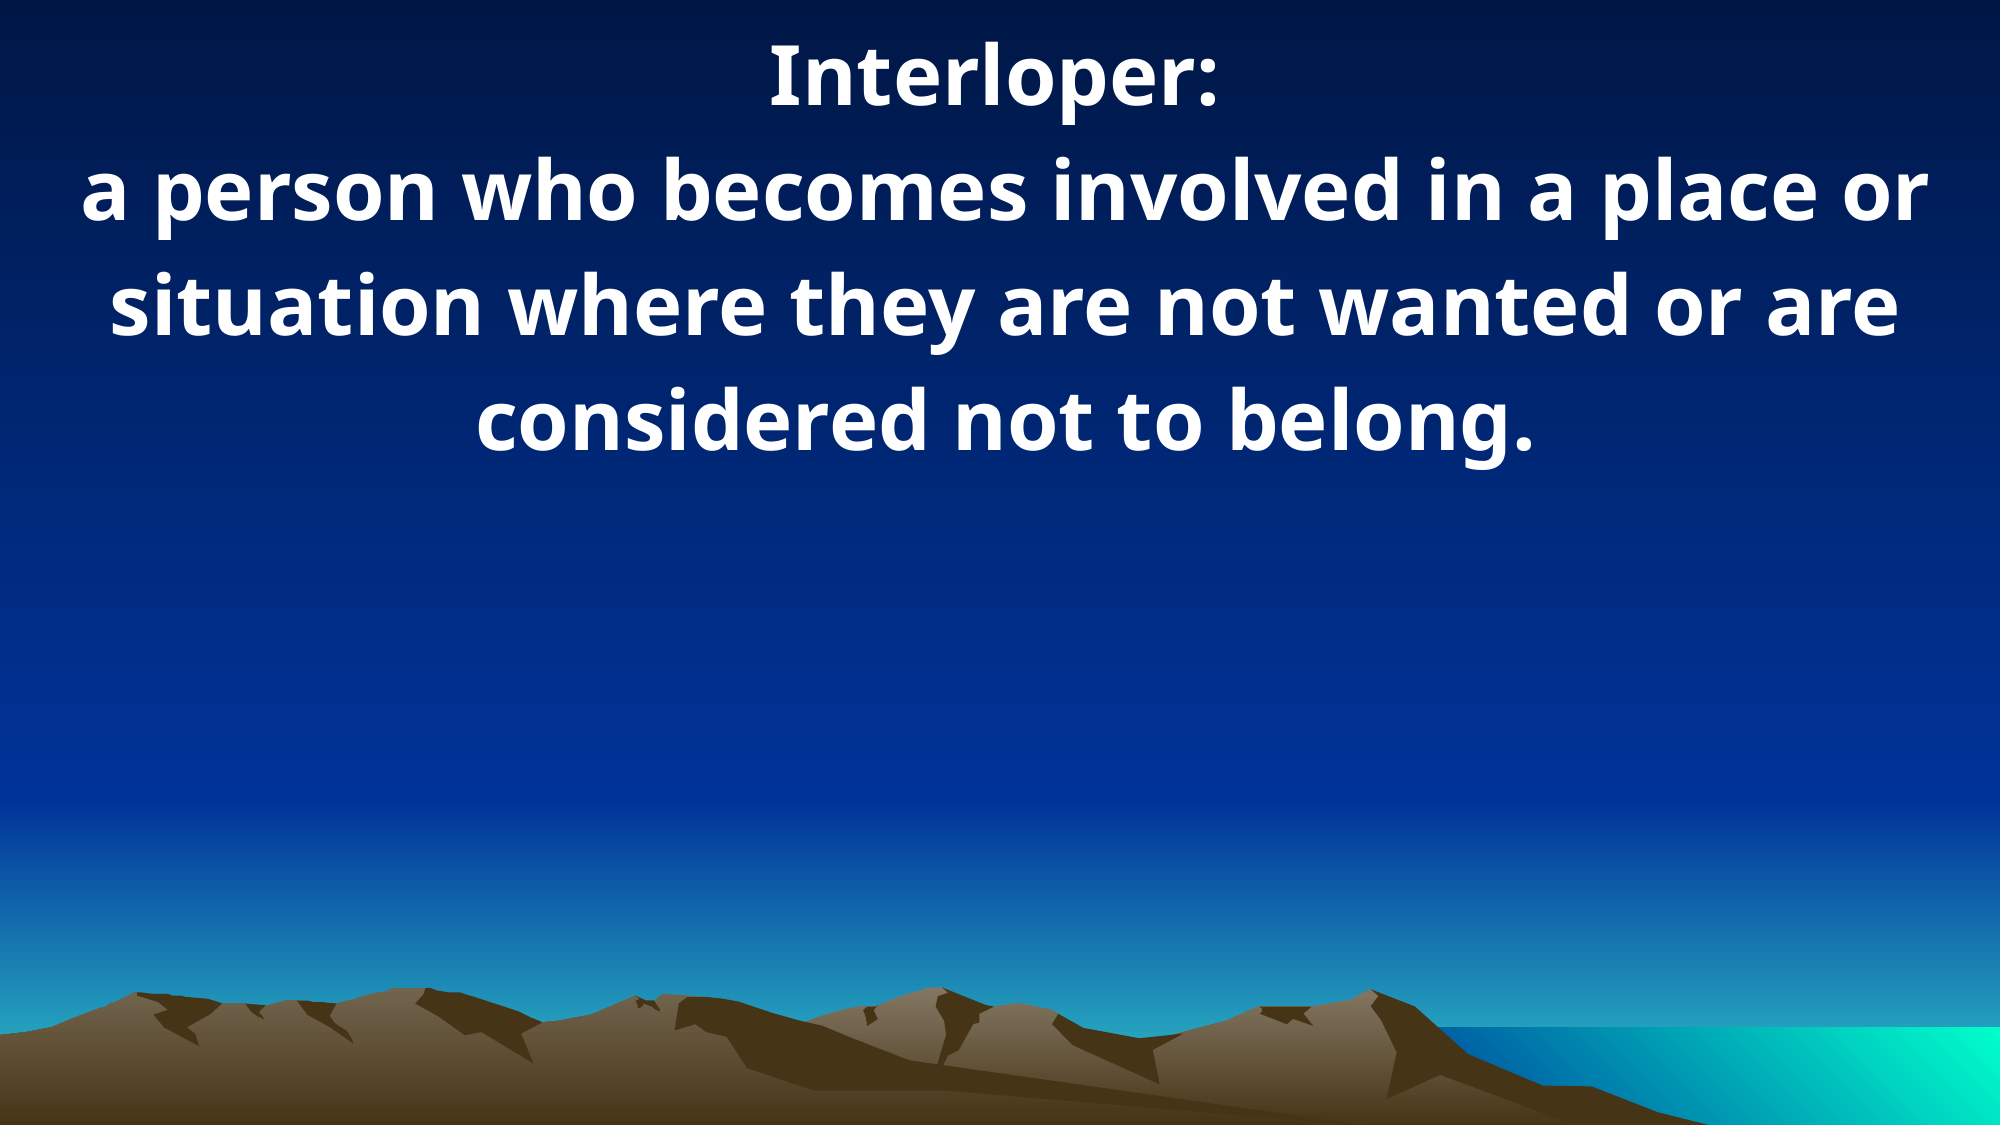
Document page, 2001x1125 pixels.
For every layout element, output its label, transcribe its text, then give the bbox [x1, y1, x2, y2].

text_box Interloper: a person who becomes involved in a place or situation where they are not wanted or are considered not to belong. [24, 0, 1988, 825]
